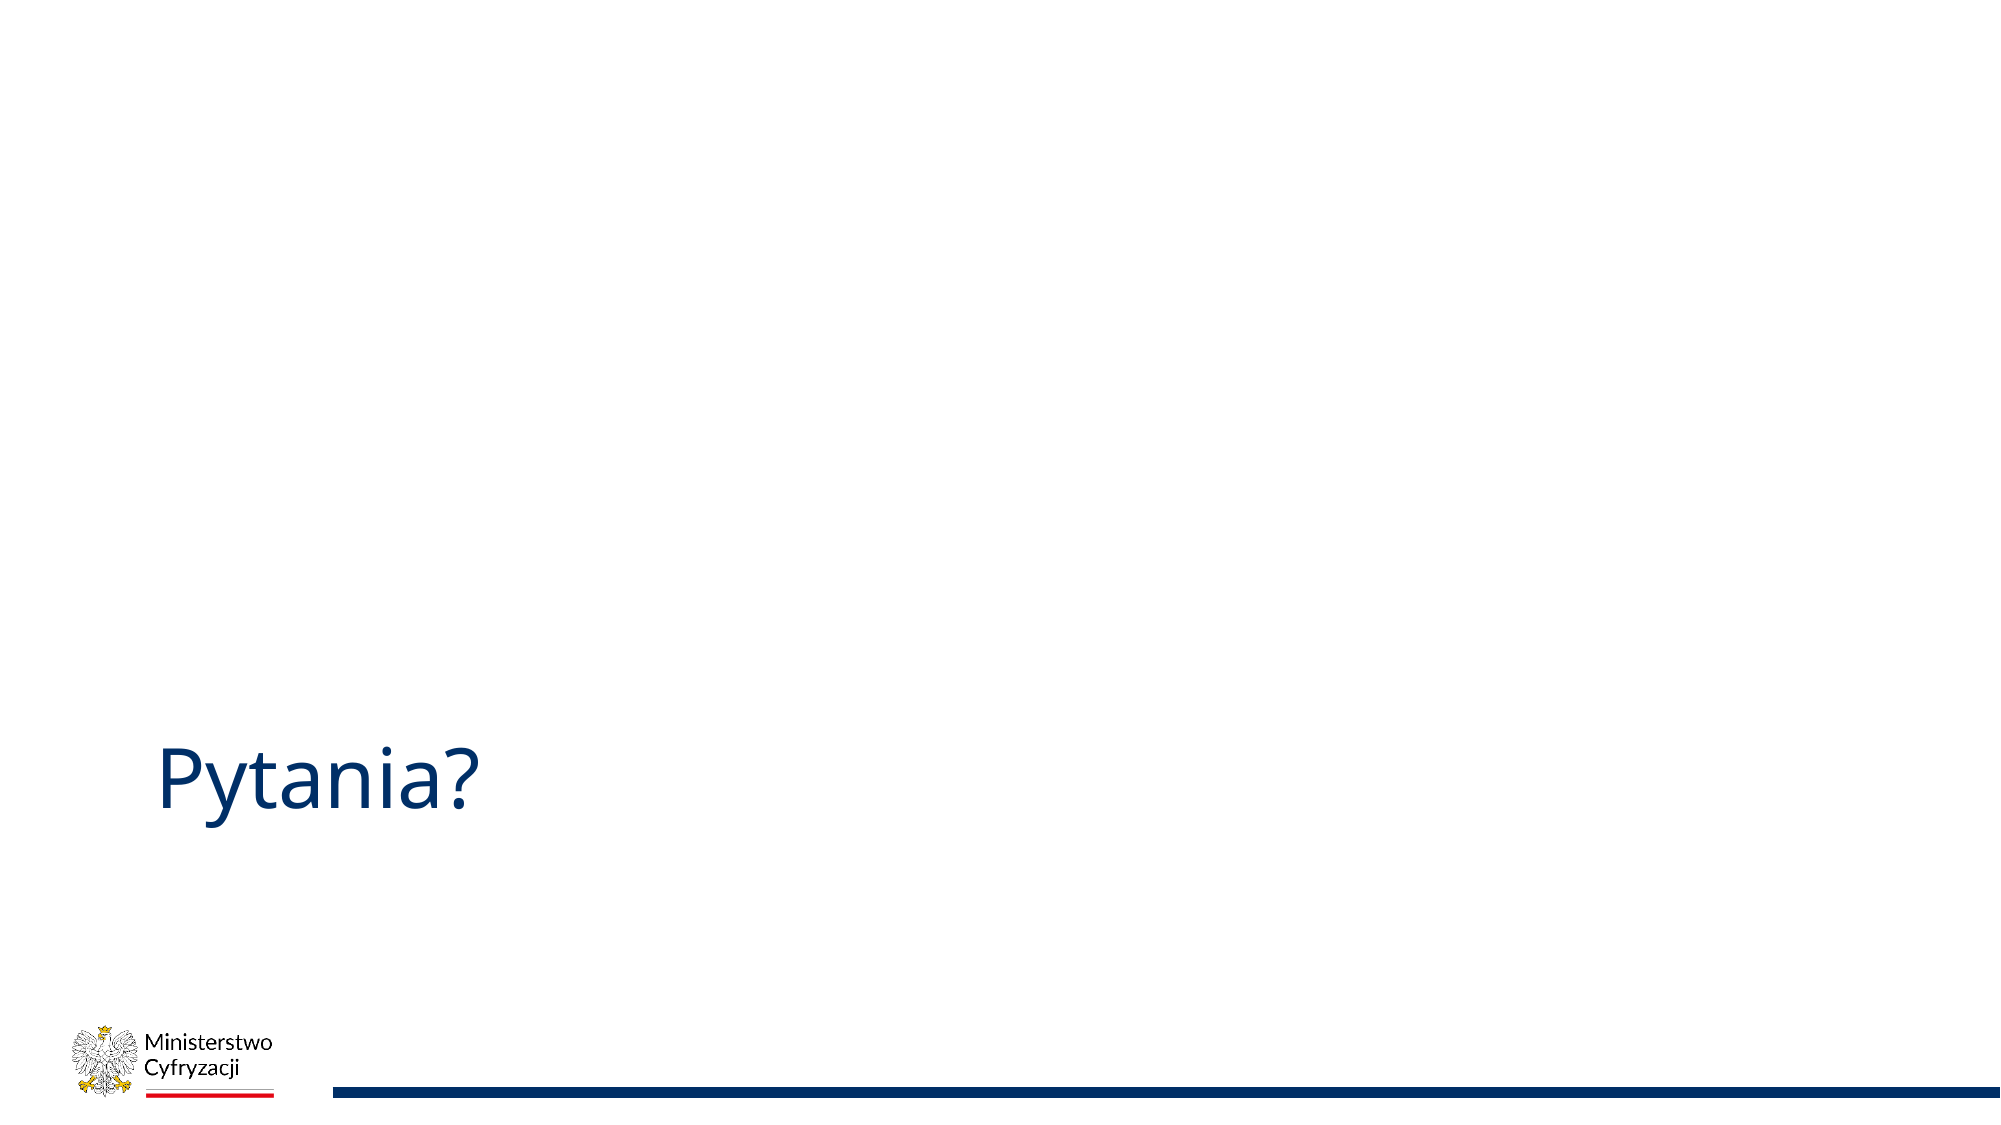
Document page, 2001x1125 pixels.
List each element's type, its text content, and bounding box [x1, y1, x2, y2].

title Pytania? [140, 729, 1725, 879]
picture [55, 1008, 290, 1114]
